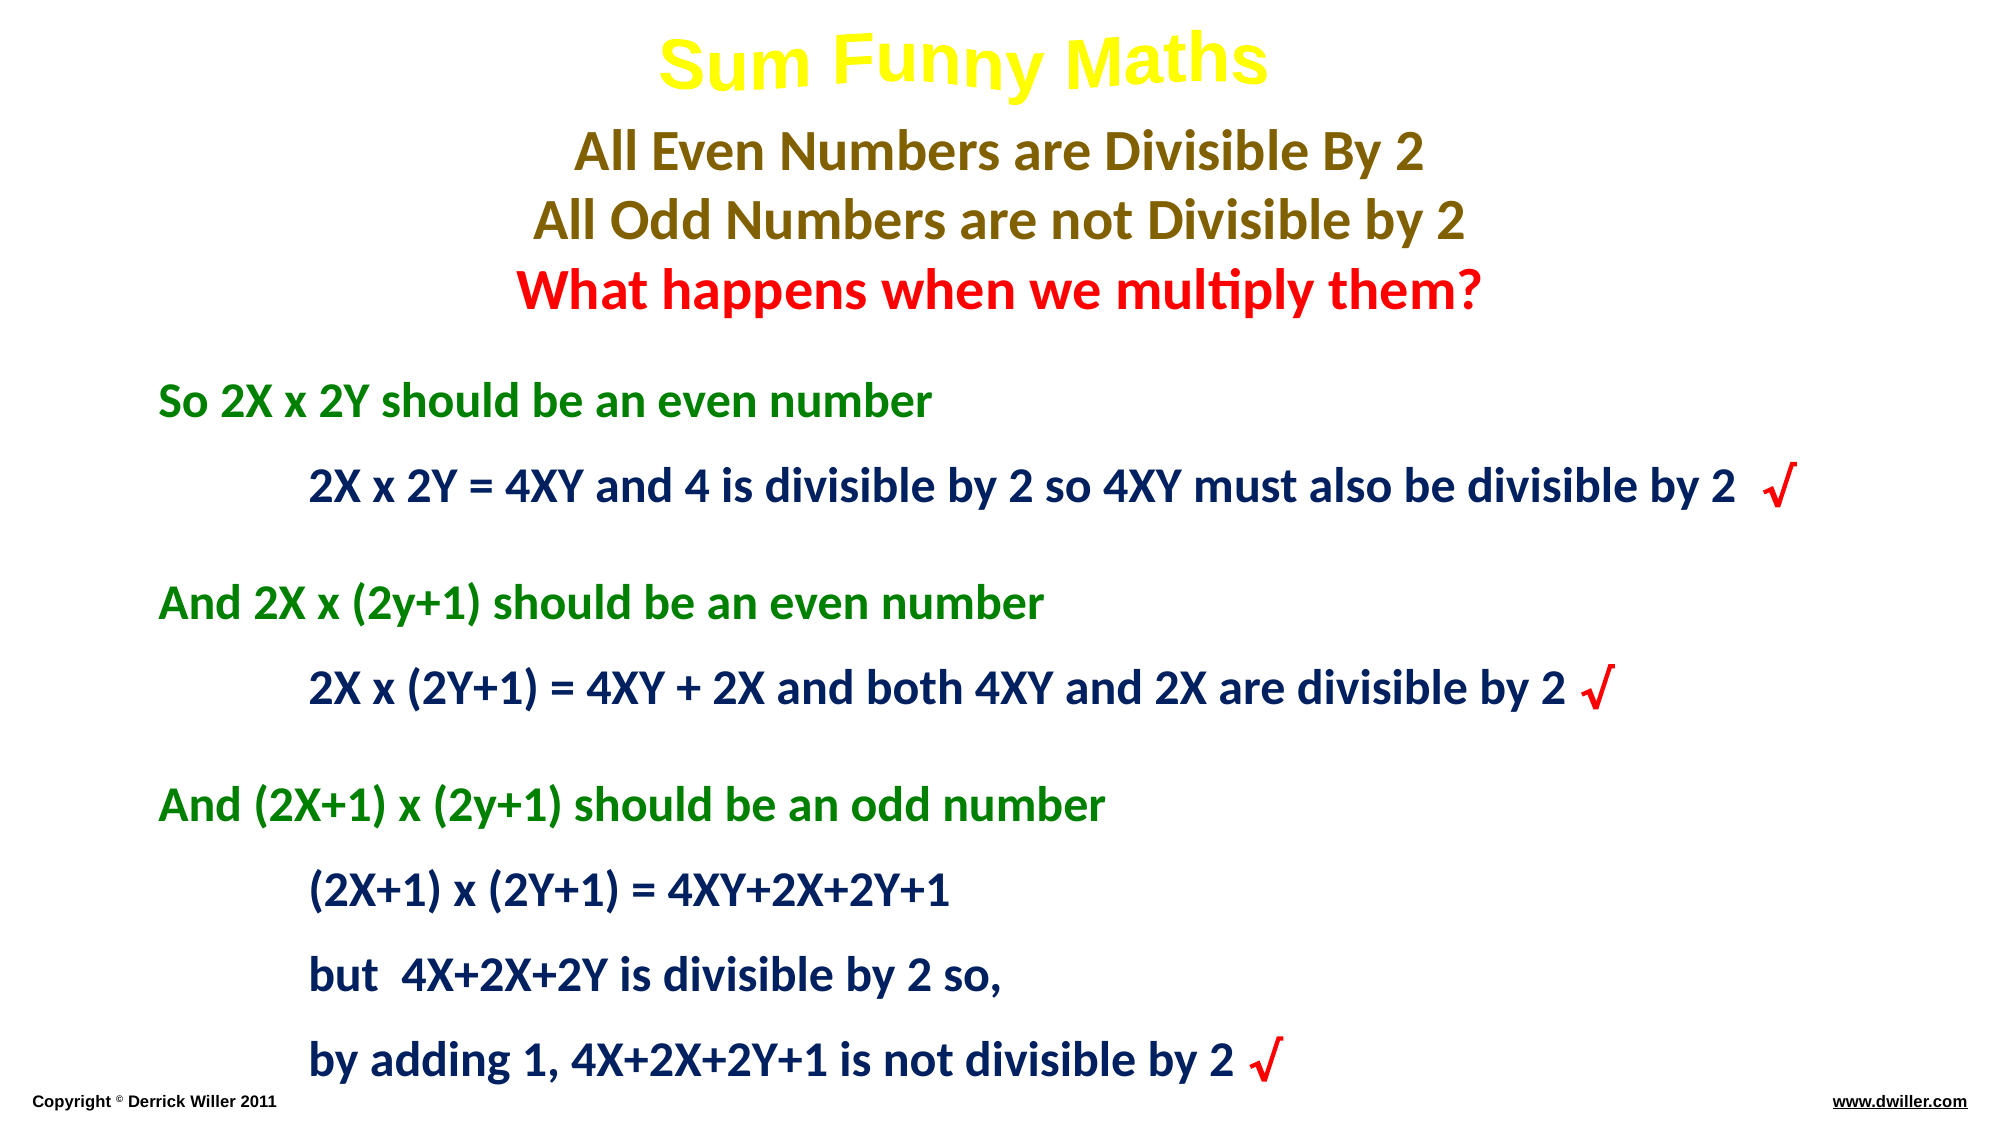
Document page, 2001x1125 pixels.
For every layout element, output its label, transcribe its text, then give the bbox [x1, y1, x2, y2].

text_box So 2X x 2Y should be an even number 2X x 2Y = 4XY and 4 is divisible by 2 so 4XY must also be divisible by 2 √ [143, 359, 1873, 520]
text_box And (2X+1) x (2y+1) should be an odd number (2X+1) x (2Y+1) = 4XY+2X+2Y+1 but 4X+2X+2Y is divisible by 2 so, by adding 1, 4X+2X+2Y+1 is not divisible by 2 √ [143, 764, 1848, 1094]
text_box All Even Numbers are Divisible By 2 All Odd Numbers are not Divisible by 2 What happens when we multiply them? [501, 104, 1499, 329]
text_box And 2X x (2y+1) should be an even number 2X x (2Y+1) = 4XY + 2X and both 4XY and 2X are divisible by 2 √ [143, 561, 1838, 722]
